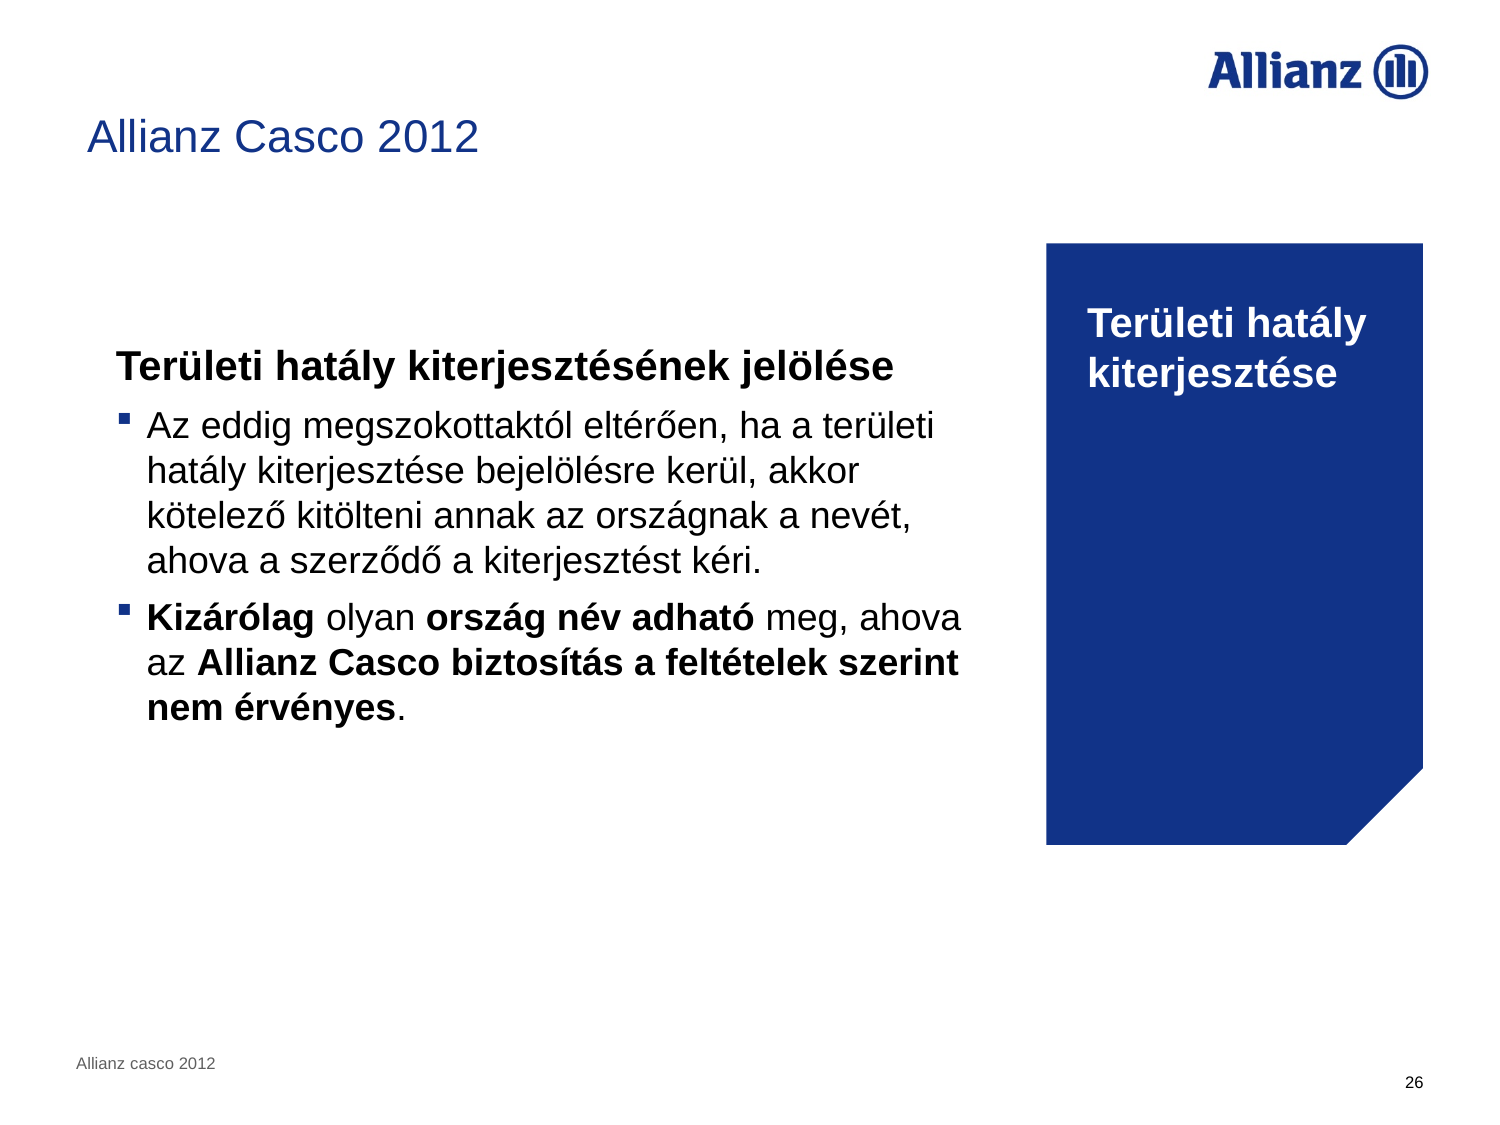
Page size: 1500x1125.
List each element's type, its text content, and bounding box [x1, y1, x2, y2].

picture [1204, 41, 1431, 102]
text_box Területi hatály kiterjesztésének jelölése Az eddig megszokottaktól eltérően, ha a területi hatály kiterjesztése bejelölésre kerül, akkor kötelező kitölteni annak az országnak a nevét, ahova a szerződő a kiterjesztést kéri. Kizárólag olyan ország név adható meg, ahova az Allianz Casco biztosítás a feltételek szerint nem érvényes. [100, 331, 1019, 755]
text_box Allianz casco 2012 [76, 1052, 217, 1093]
text_box Területi hatály kiterjesztése [1072, 288, 1403, 591]
text_box Allianz Casco 2012 [72, 99, 1186, 155]
text_box [1046, 243, 1423, 845]
